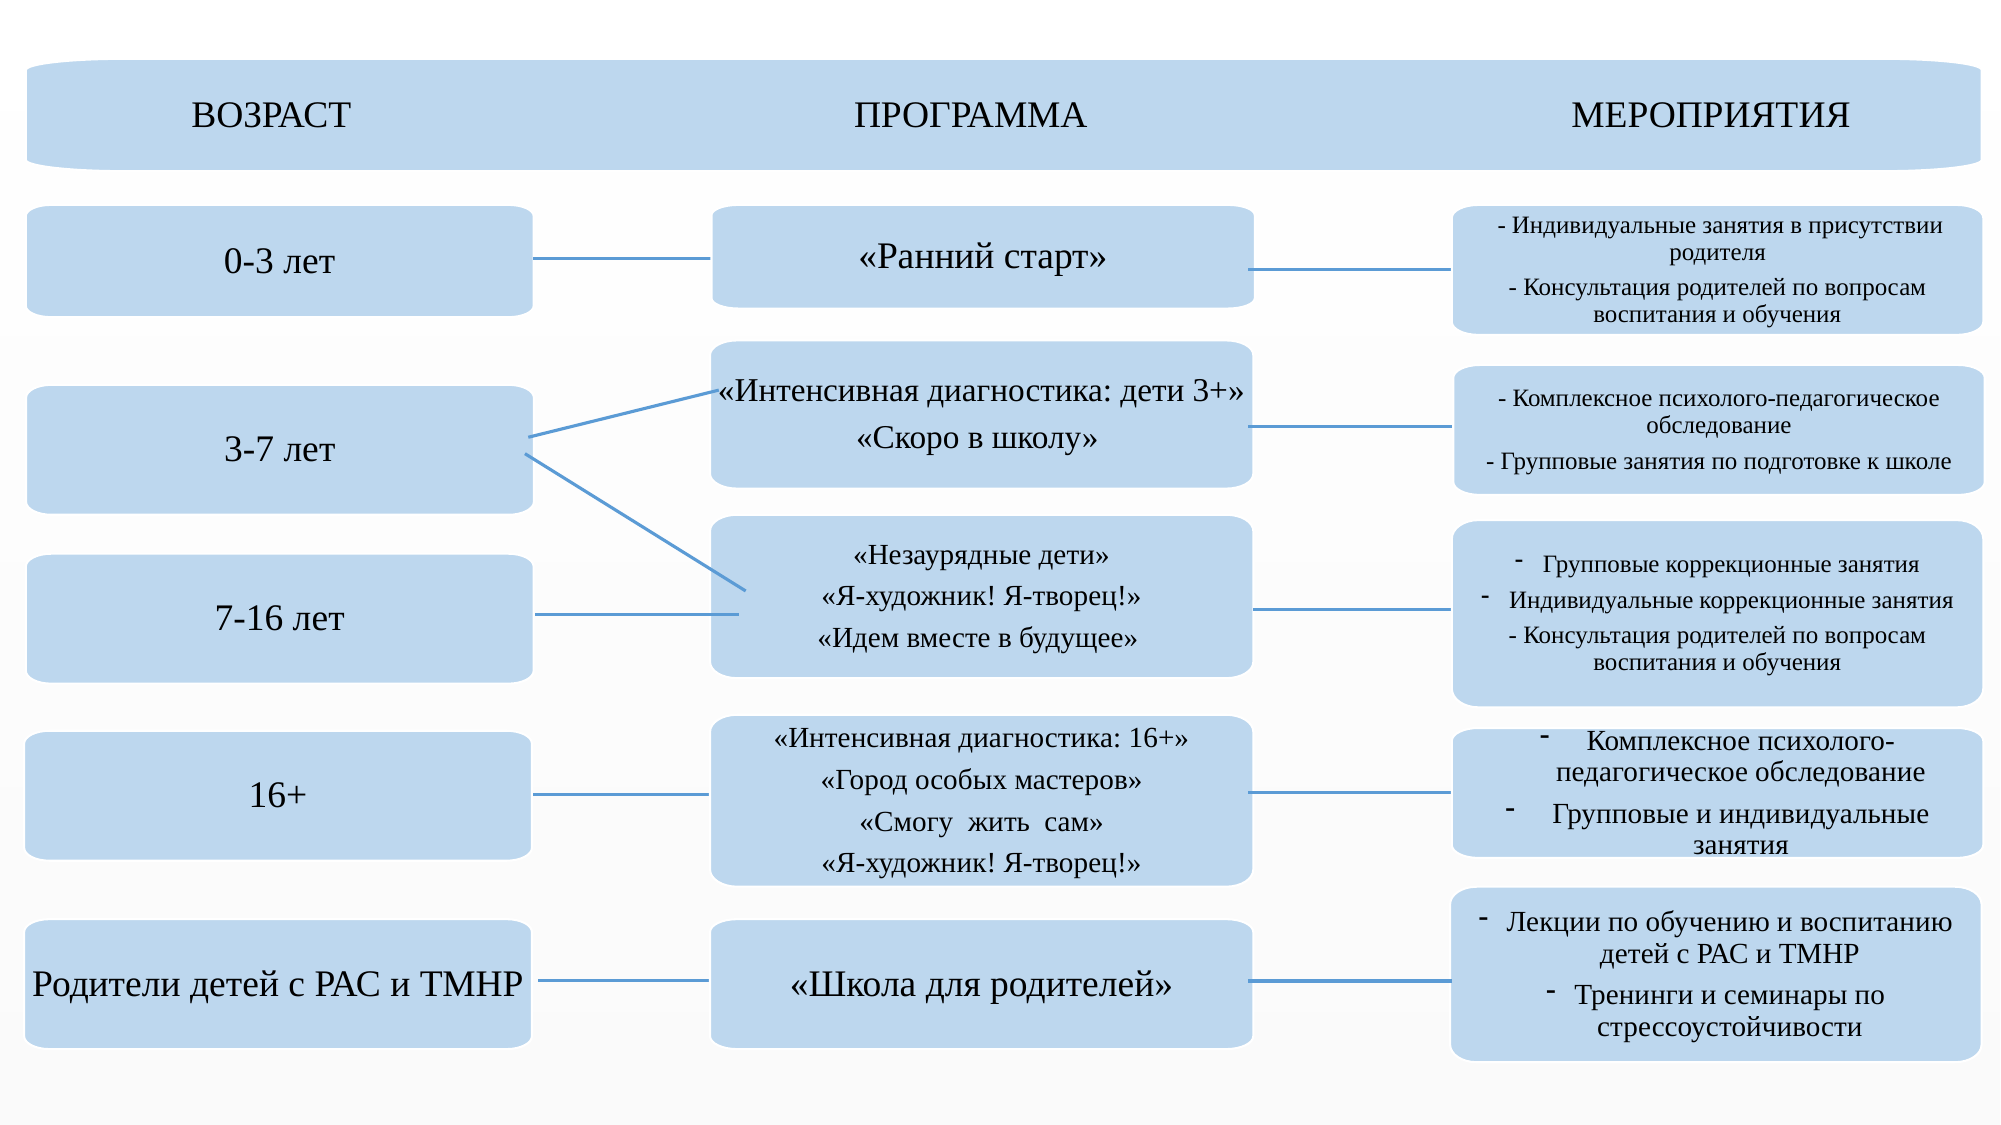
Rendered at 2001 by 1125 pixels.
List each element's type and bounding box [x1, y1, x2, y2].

text_box [24, 58, 1985, 1063]
